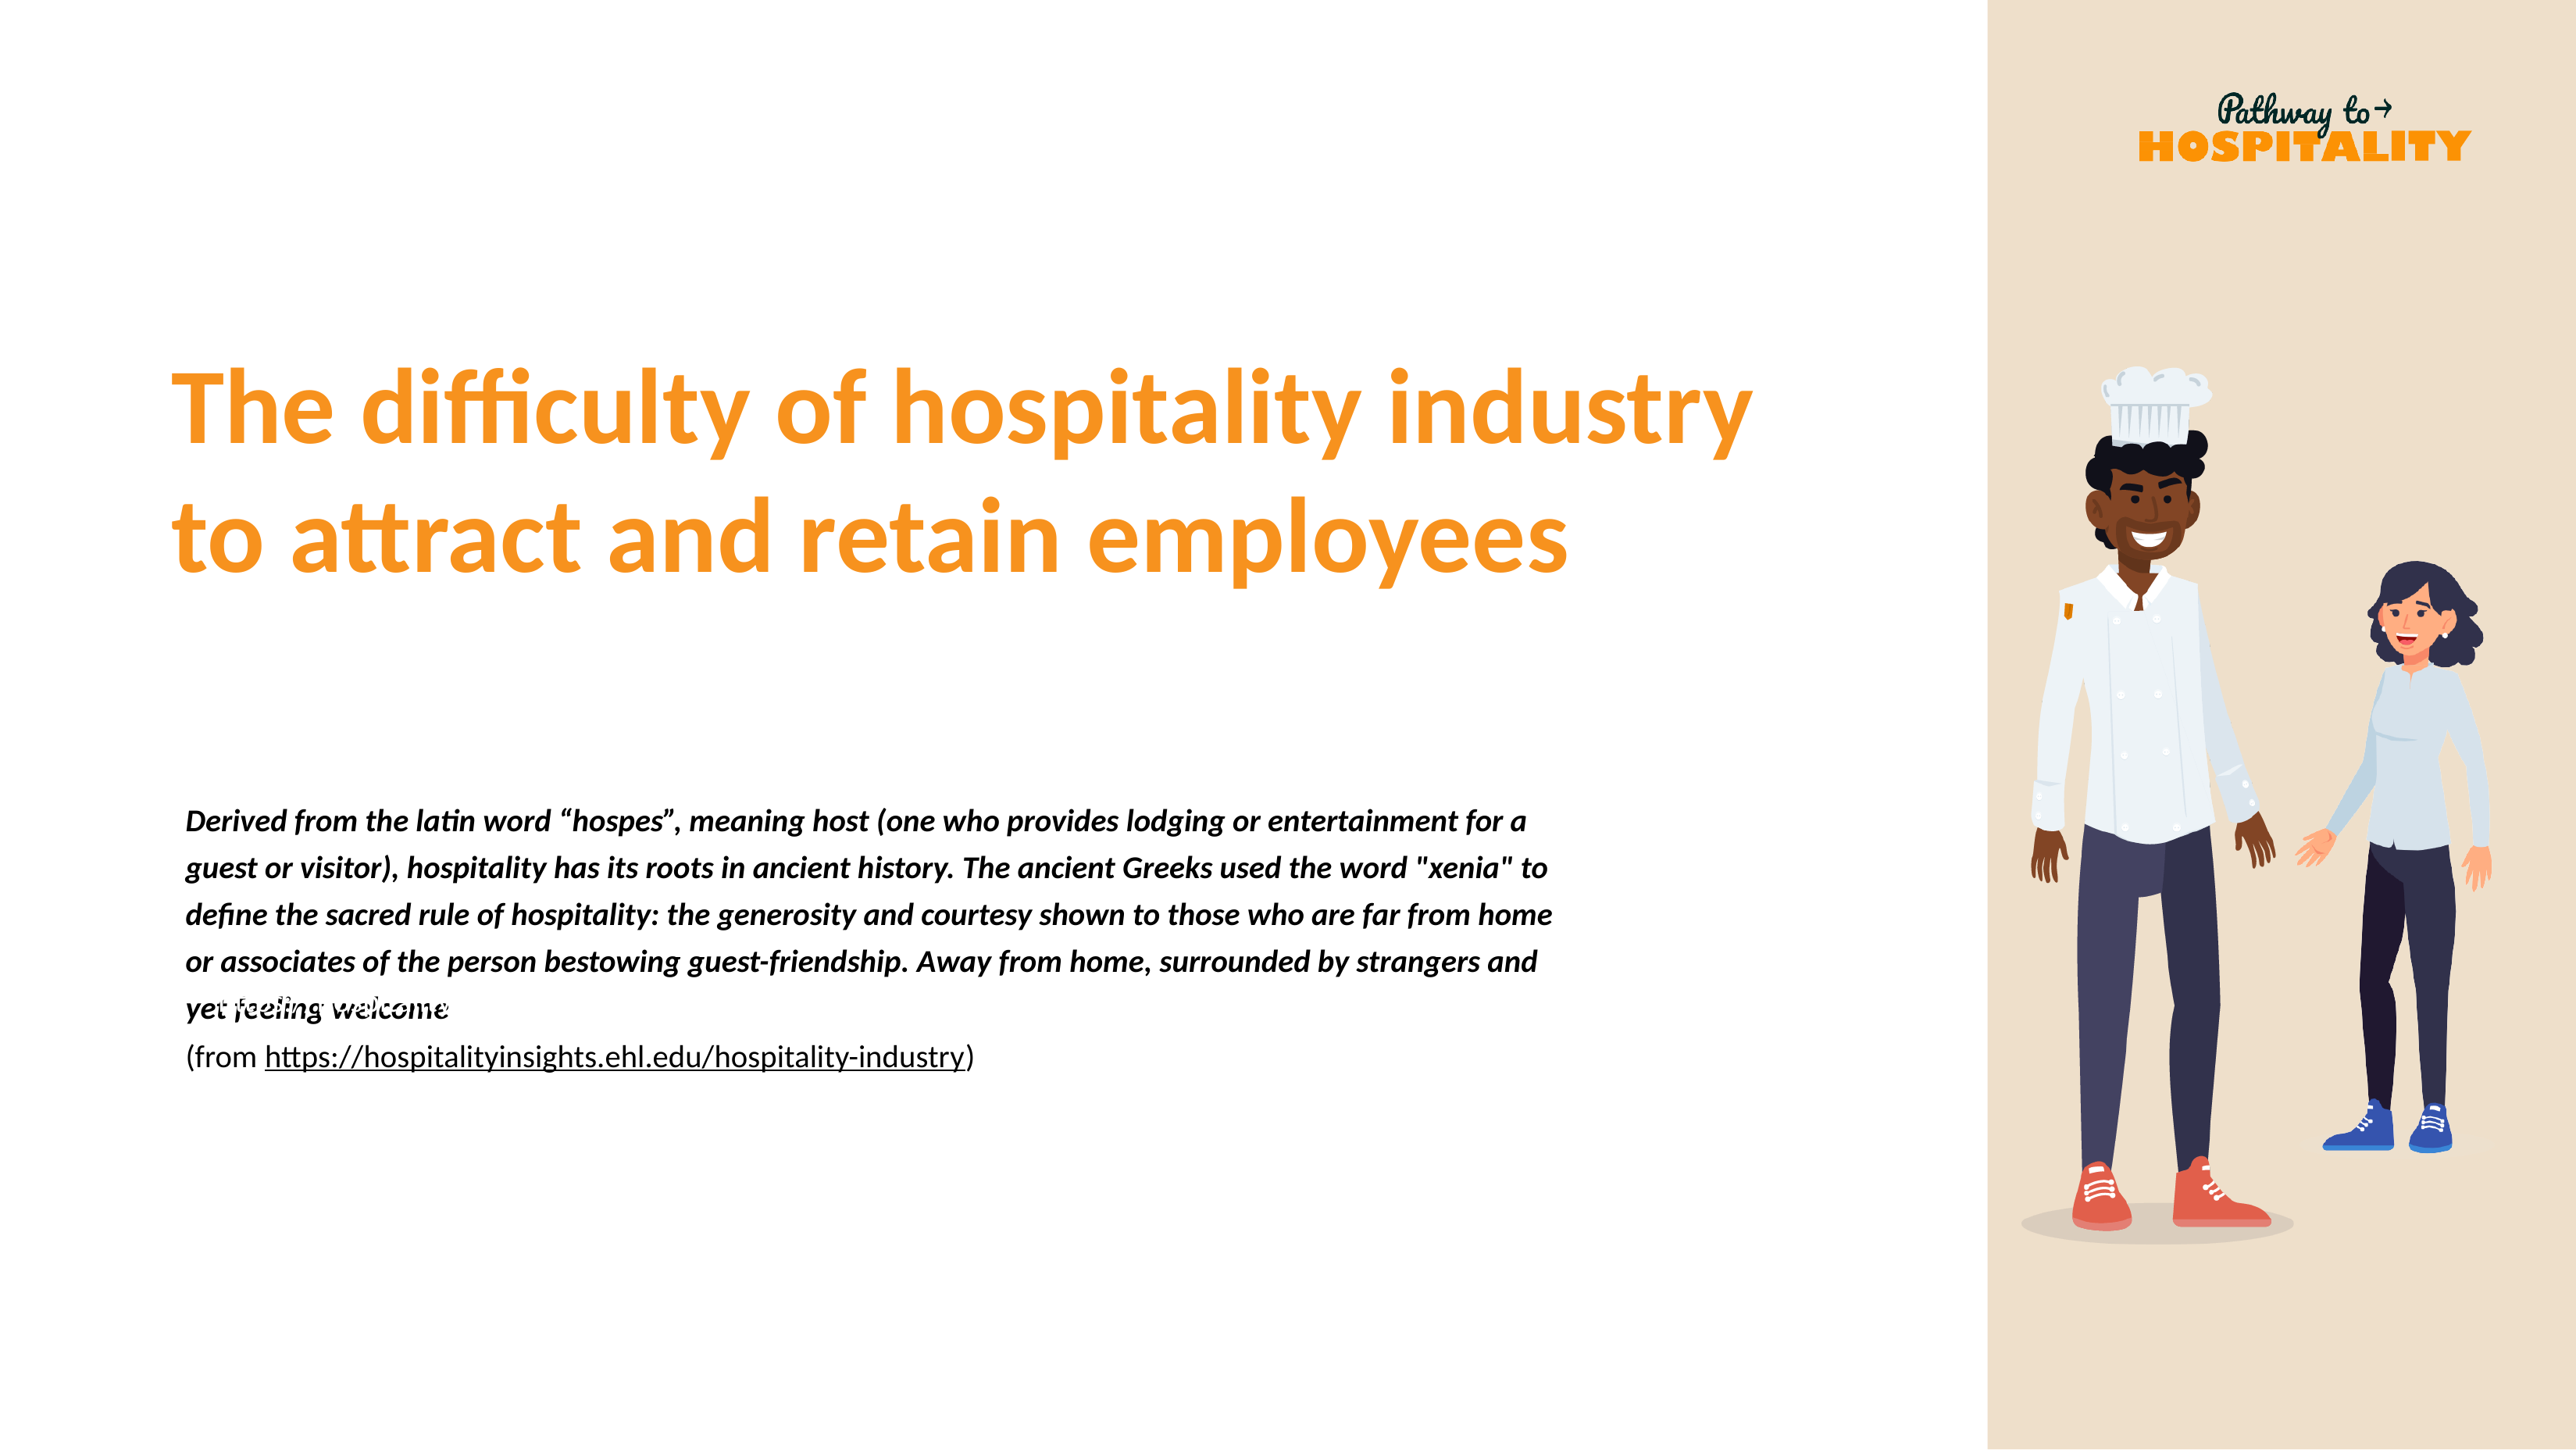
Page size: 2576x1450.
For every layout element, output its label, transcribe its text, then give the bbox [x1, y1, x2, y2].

text_box https://hospitalityinsights.ehl.edu/hospitality-industry [216, 978, 928, 1019]
picture [2021, 366, 2295, 1245]
text_box Derived from the latin word “hospes”, meaning host (one who provides lodging or entertainment for a guest or visitor), hospitality has its roots in ancient history. The ancient Greeks used the word "xenia" to deﬁne the sacred rule of hospitality: the generosity and courtesy shown to those who are far from home or associates of the person bestowing guest-friendship. Away from home, surrounded by strangers and yet feeling welcome (from https://hospitalityinsights.ehl.edu/hospitality-industry) [184, 789, 1573, 1122]
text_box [1987, 0, 2576, 1450]
title The diﬃculty of hospitality industry to attract and retain employees [169, 334, 1757, 595]
